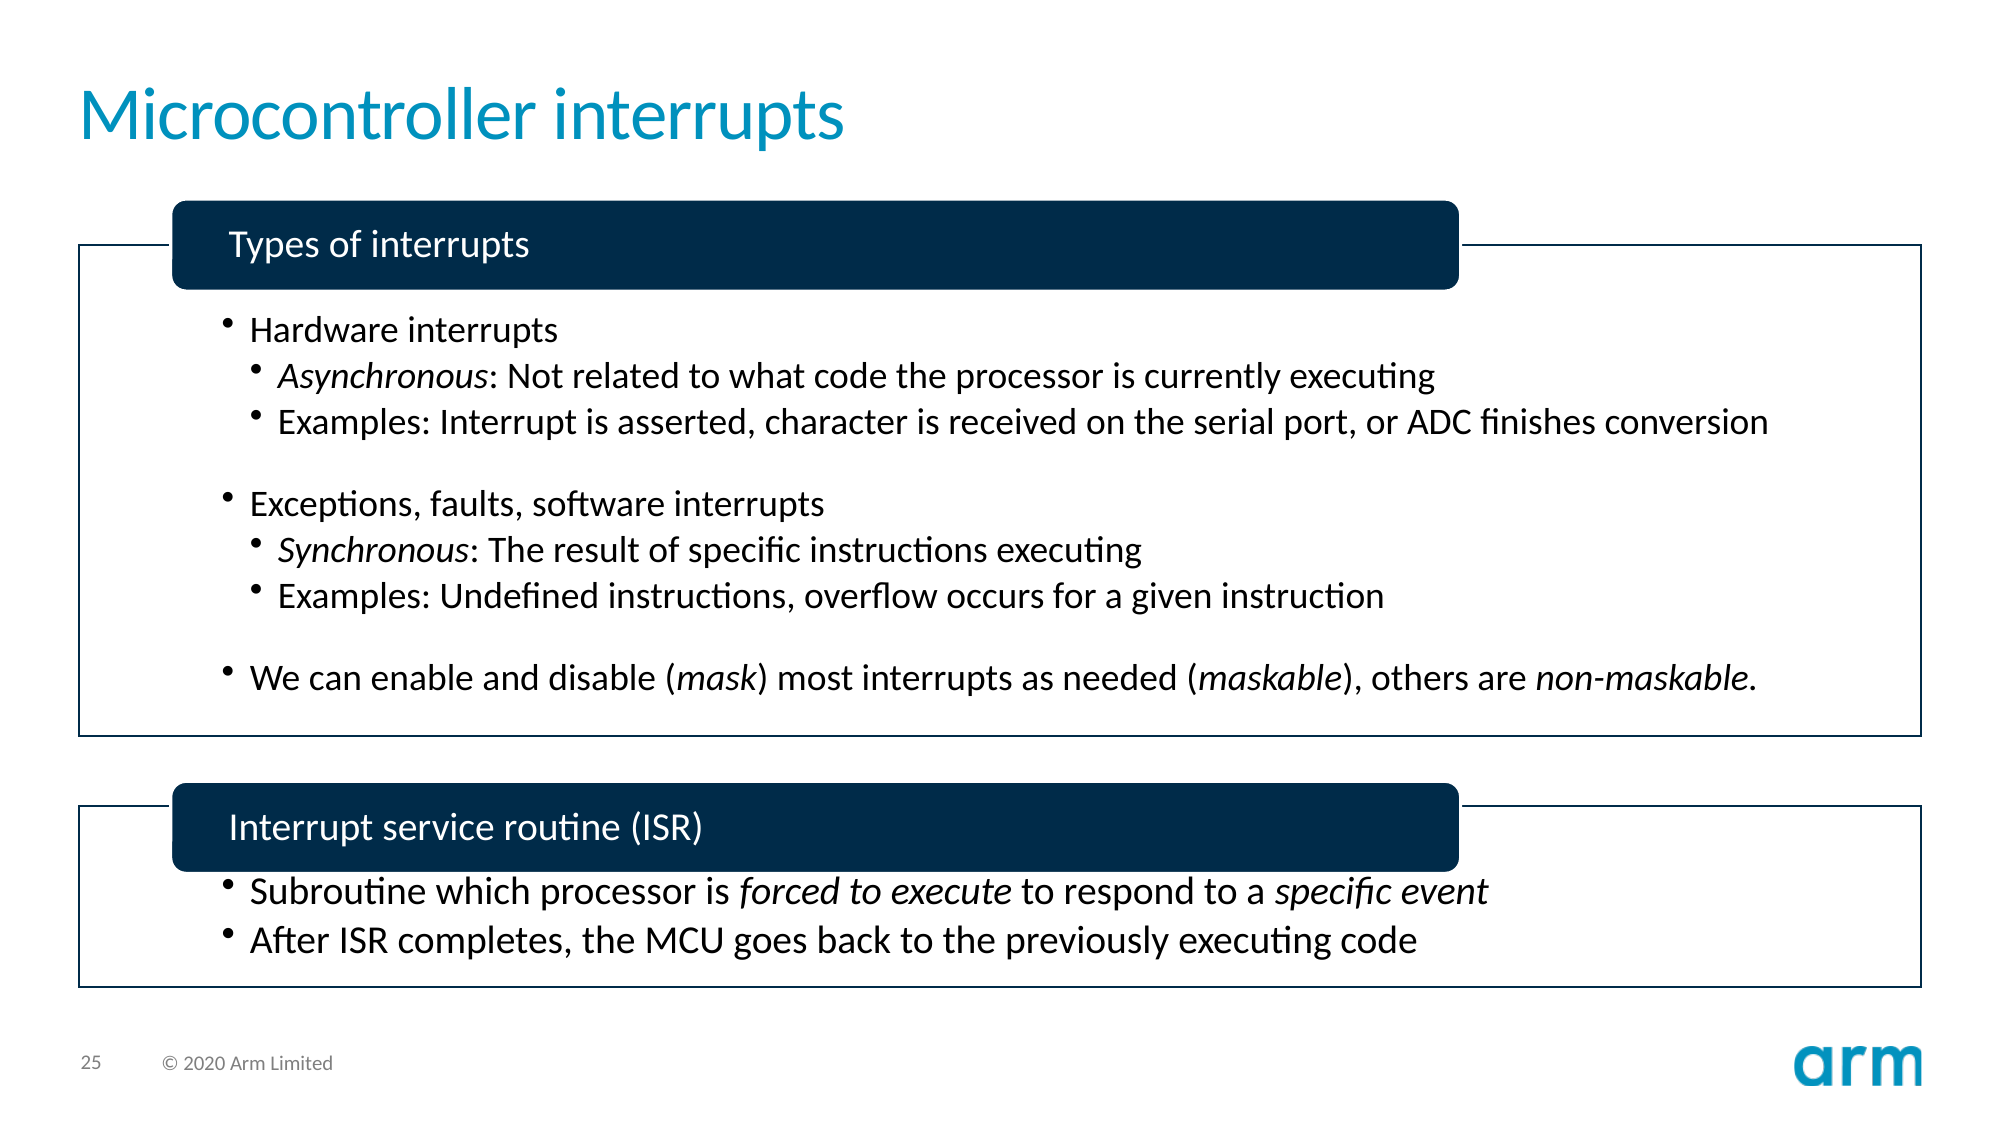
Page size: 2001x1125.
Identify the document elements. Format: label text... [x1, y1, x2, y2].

title Microcontroller interrupts [78, 78, 1922, 186]
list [78, 192, 1922, 988]
